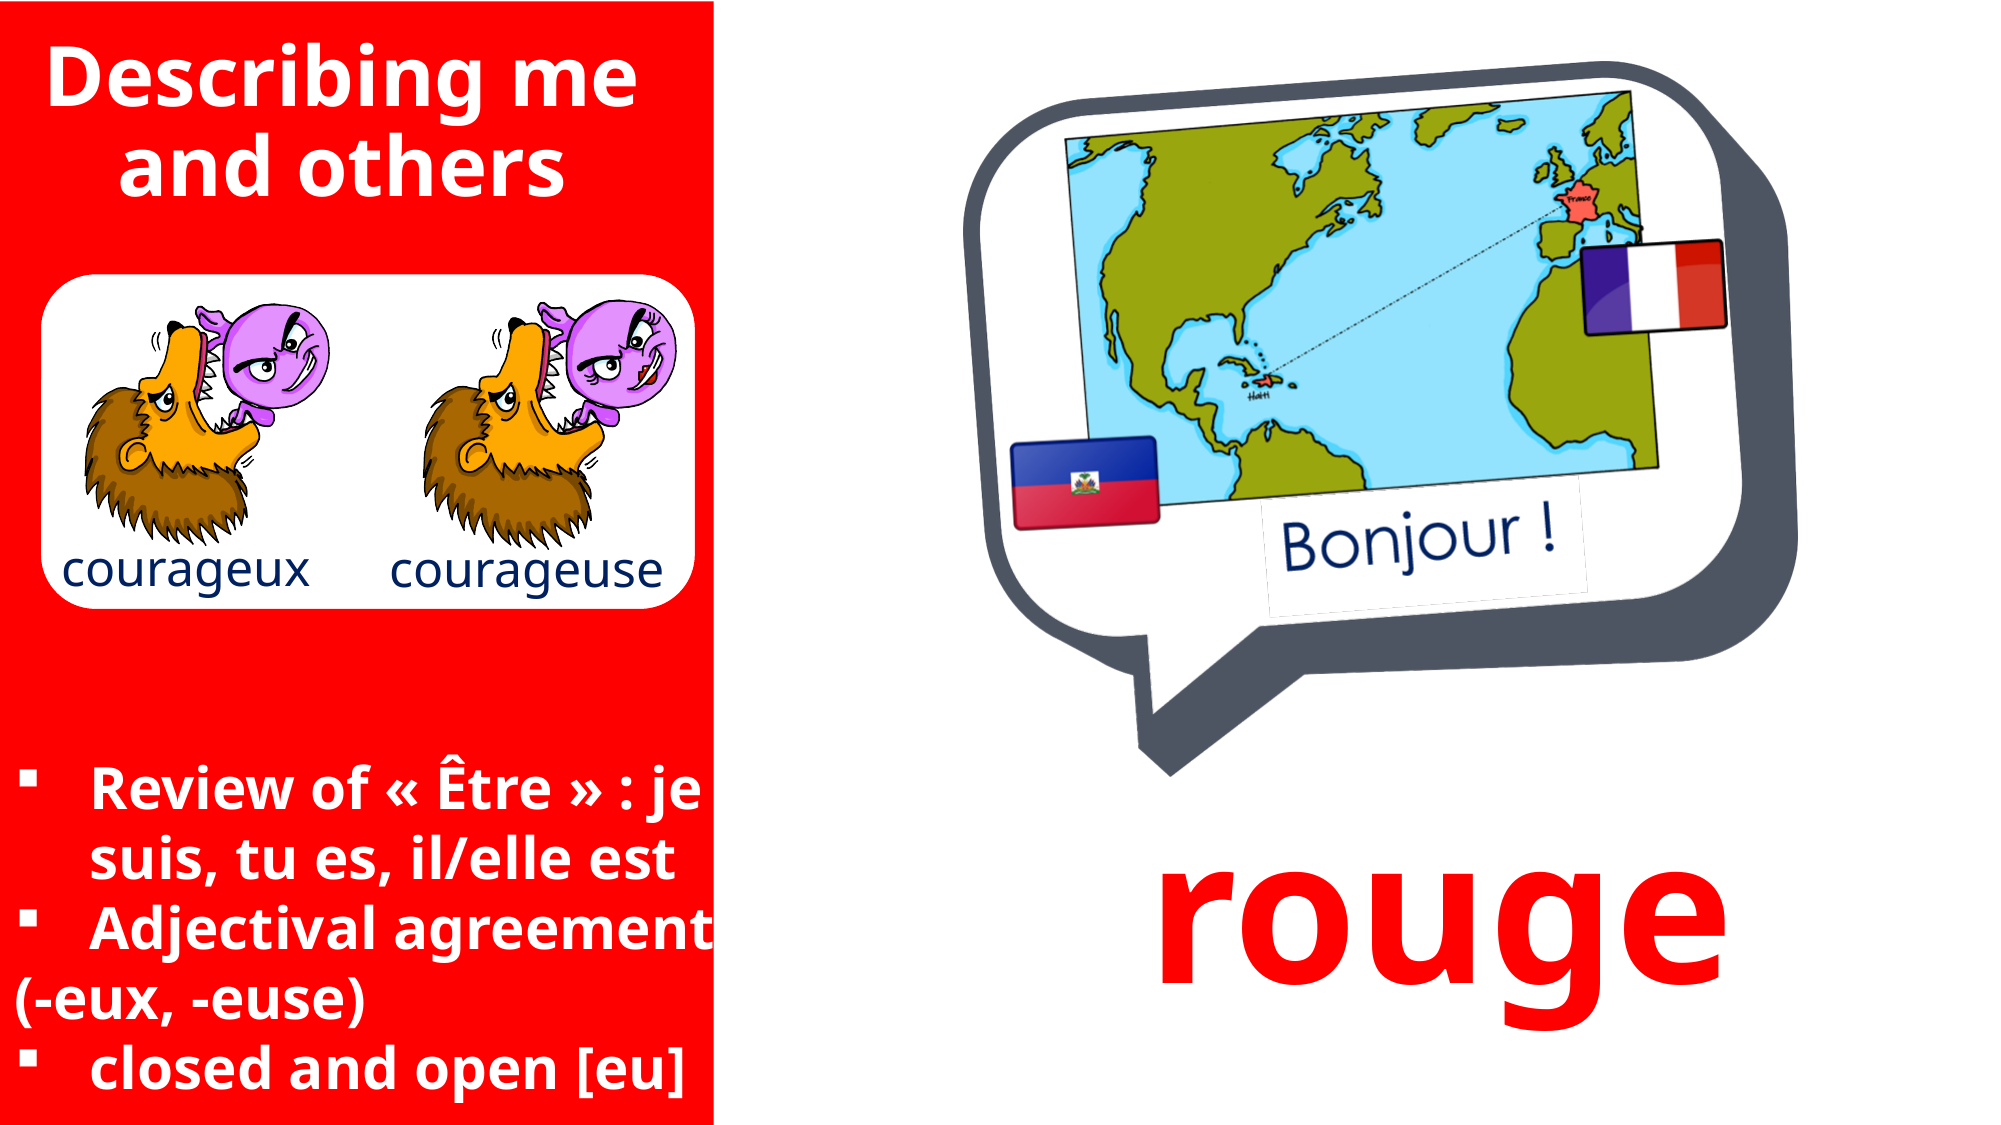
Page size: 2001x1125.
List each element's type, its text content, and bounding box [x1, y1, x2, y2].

text_box courageuse [374, 530, 705, 606]
text_box courageux [46, 529, 359, 604]
title Describing me and others [0, 30, 700, 219]
text_box Review of « Être » : je suis, tu es, il/elle est Adjectival agreement (-eux, -euse) closed and open [eu] [0, 673, 750, 1125]
picture [411, 297, 679, 553]
text_box [36, 270, 700, 614]
text_box rouge [977, 776, 1904, 1032]
text_box [0, 1, 714, 673]
picture [73, 301, 332, 550]
picture [962, 61, 1798, 777]
